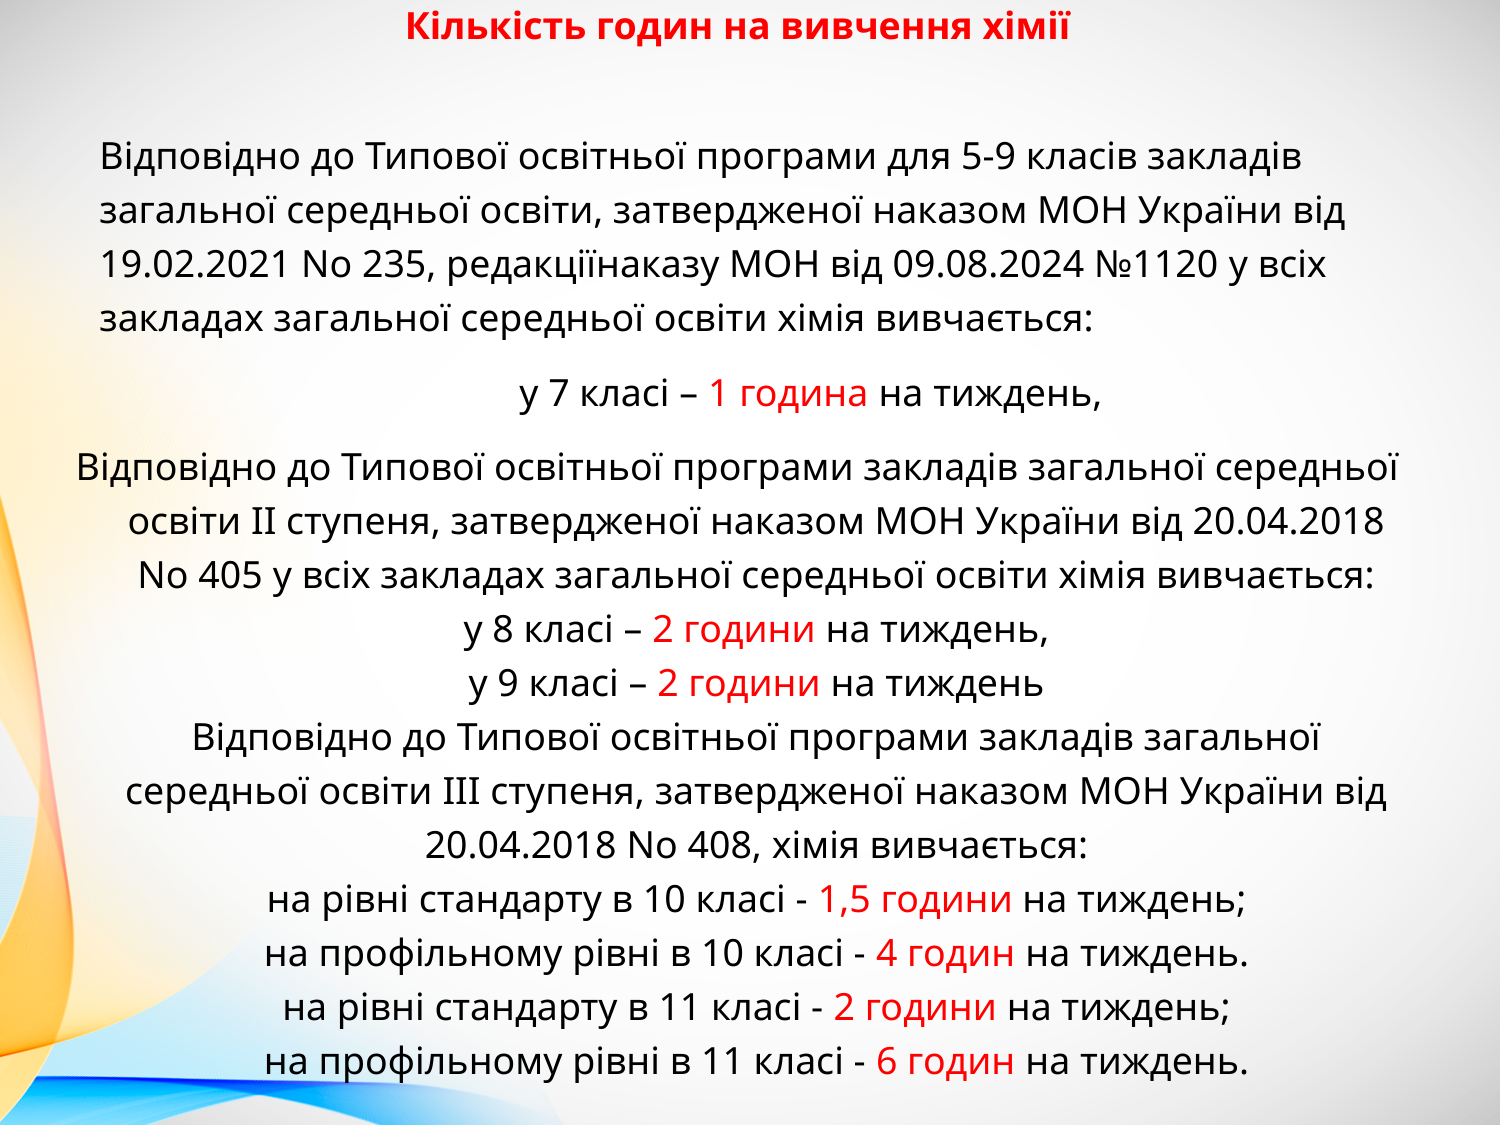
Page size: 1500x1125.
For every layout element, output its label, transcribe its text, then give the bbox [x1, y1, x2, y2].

picture [0, 0, 1500, 1125]
list Кількість годин на вивчення хімії Відповідно до Типової освітньої програми для 5-9 класів закладів загальної середньої освіти, затвердженої наказом МОН України від 19.02.2021 No 235, редакціїнаказу МОН від 09.08.2024 №1120 у всіх закладах загальної середньої освіти хімія вивчається: у 7 класі – 1 година на тиждень, Відповідно до Типової освітньої програми закладів загальної середньої освіти II ступеня, затвердженої наказом МОН України від 20.04.2018 No 405 у всіх закладах загальної середньої освіти хімія вивчається: у 8 класі – 2 години на тиждень, у 9 класі – 2 години на тиждень Відповідно до Типової освітньої програми закладів загальної середньої освіти IIІ ступеня, затвердженої наказом МОН України від 20.04.2018 No 408, хімія вивчається: на рівні стандарту в 10 класі - 1,5 години на тиждень; на профільному рівні в 10 класі - 4 годин на тиждень. на рівні стандарту в 11 класі - 2 години на тиждень; на профільному рівні в 11 класі - 6 годин на тиждень. [46, 0, 1429, 1107]
